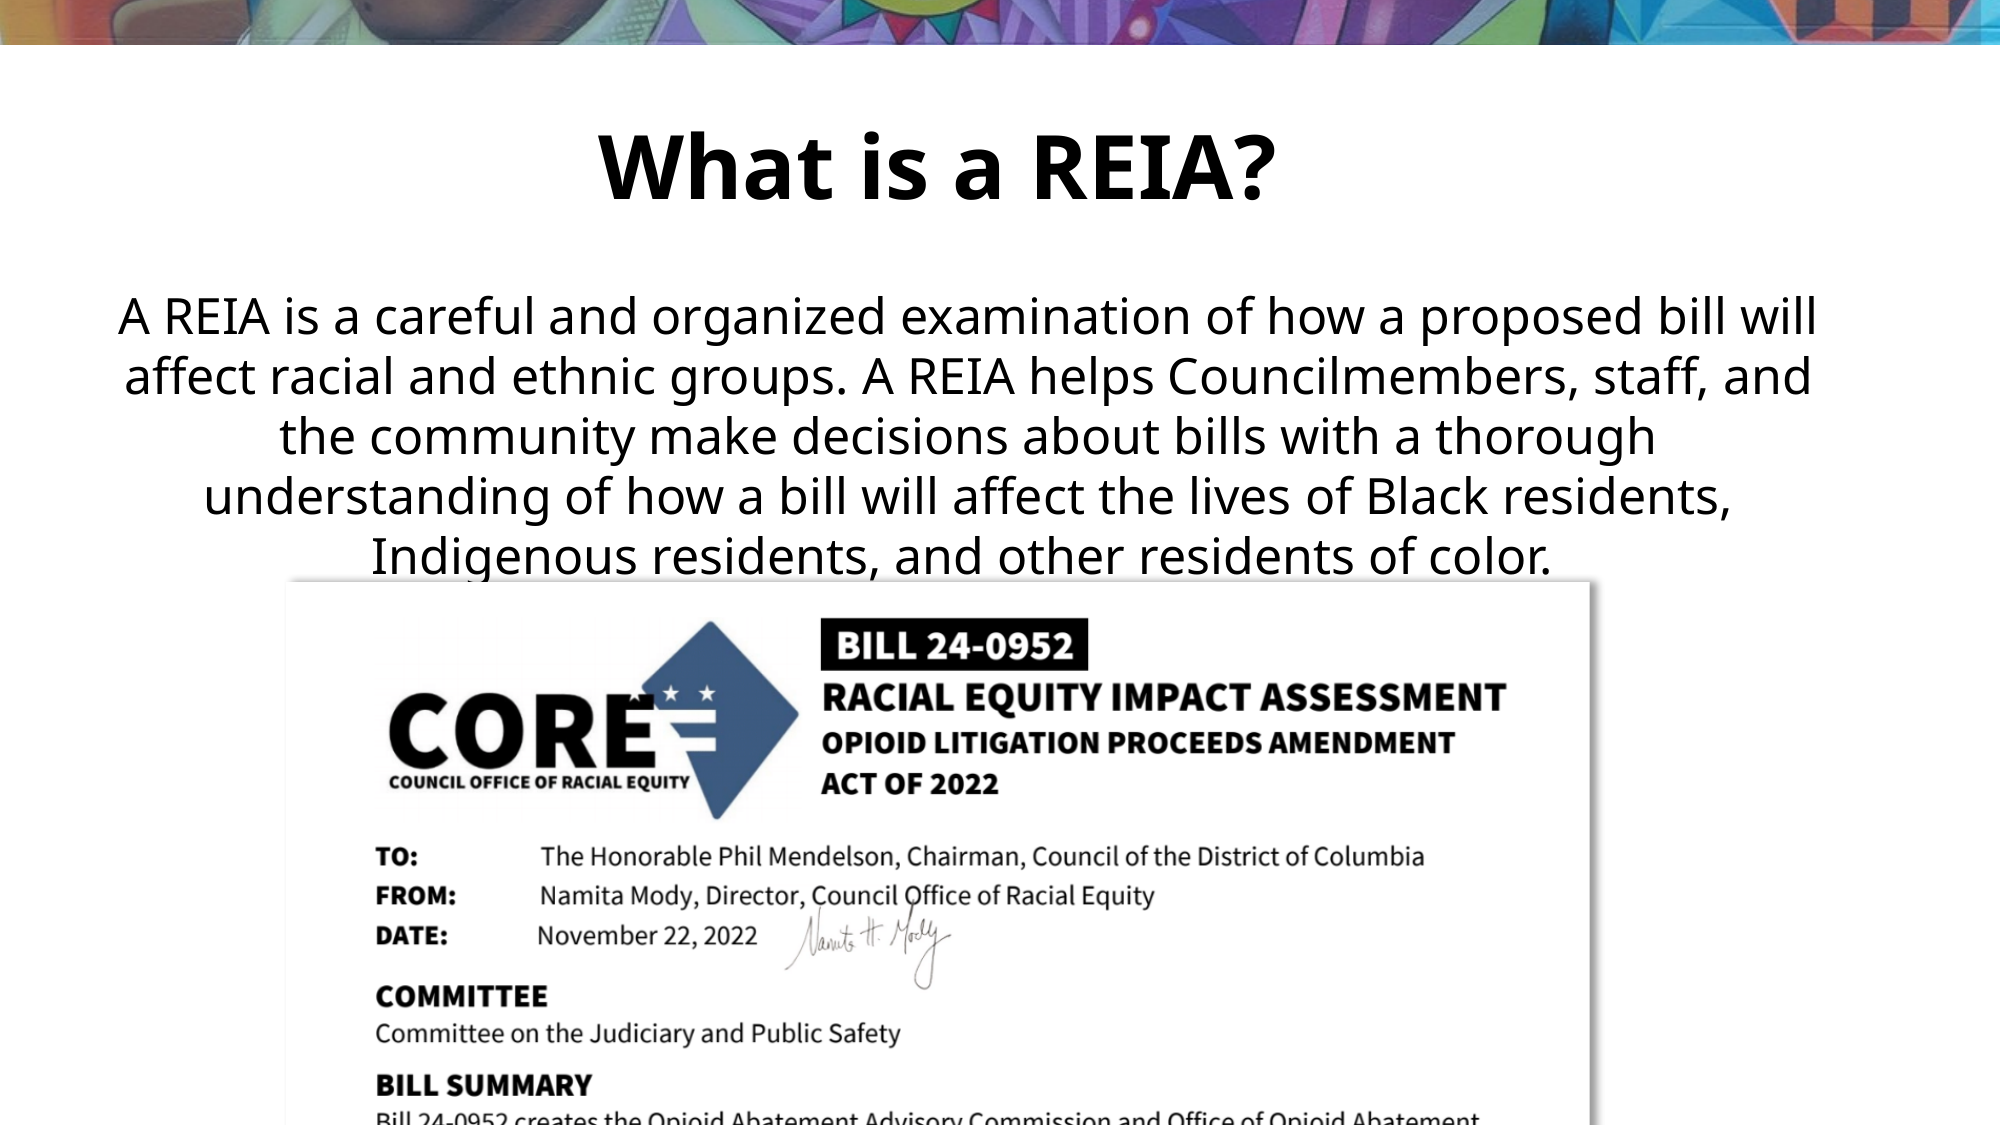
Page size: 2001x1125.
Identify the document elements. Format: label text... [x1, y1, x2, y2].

text_box What is a REIA? [65, 100, 1811, 228]
text_box A REIA is a careful and organized examination of how a proposed bill will affect racial and ethnic groups. A REIA helps Councilmembers, staff, and the community make decisions about bills with a thorough understanding of how a bill will affect the lives of Black residents, Indigenous residents, and other residents of color. [86, 277, 1852, 592]
picture [286, 582, 1590, 1125]
picture [0, 0, 2000, 45]
